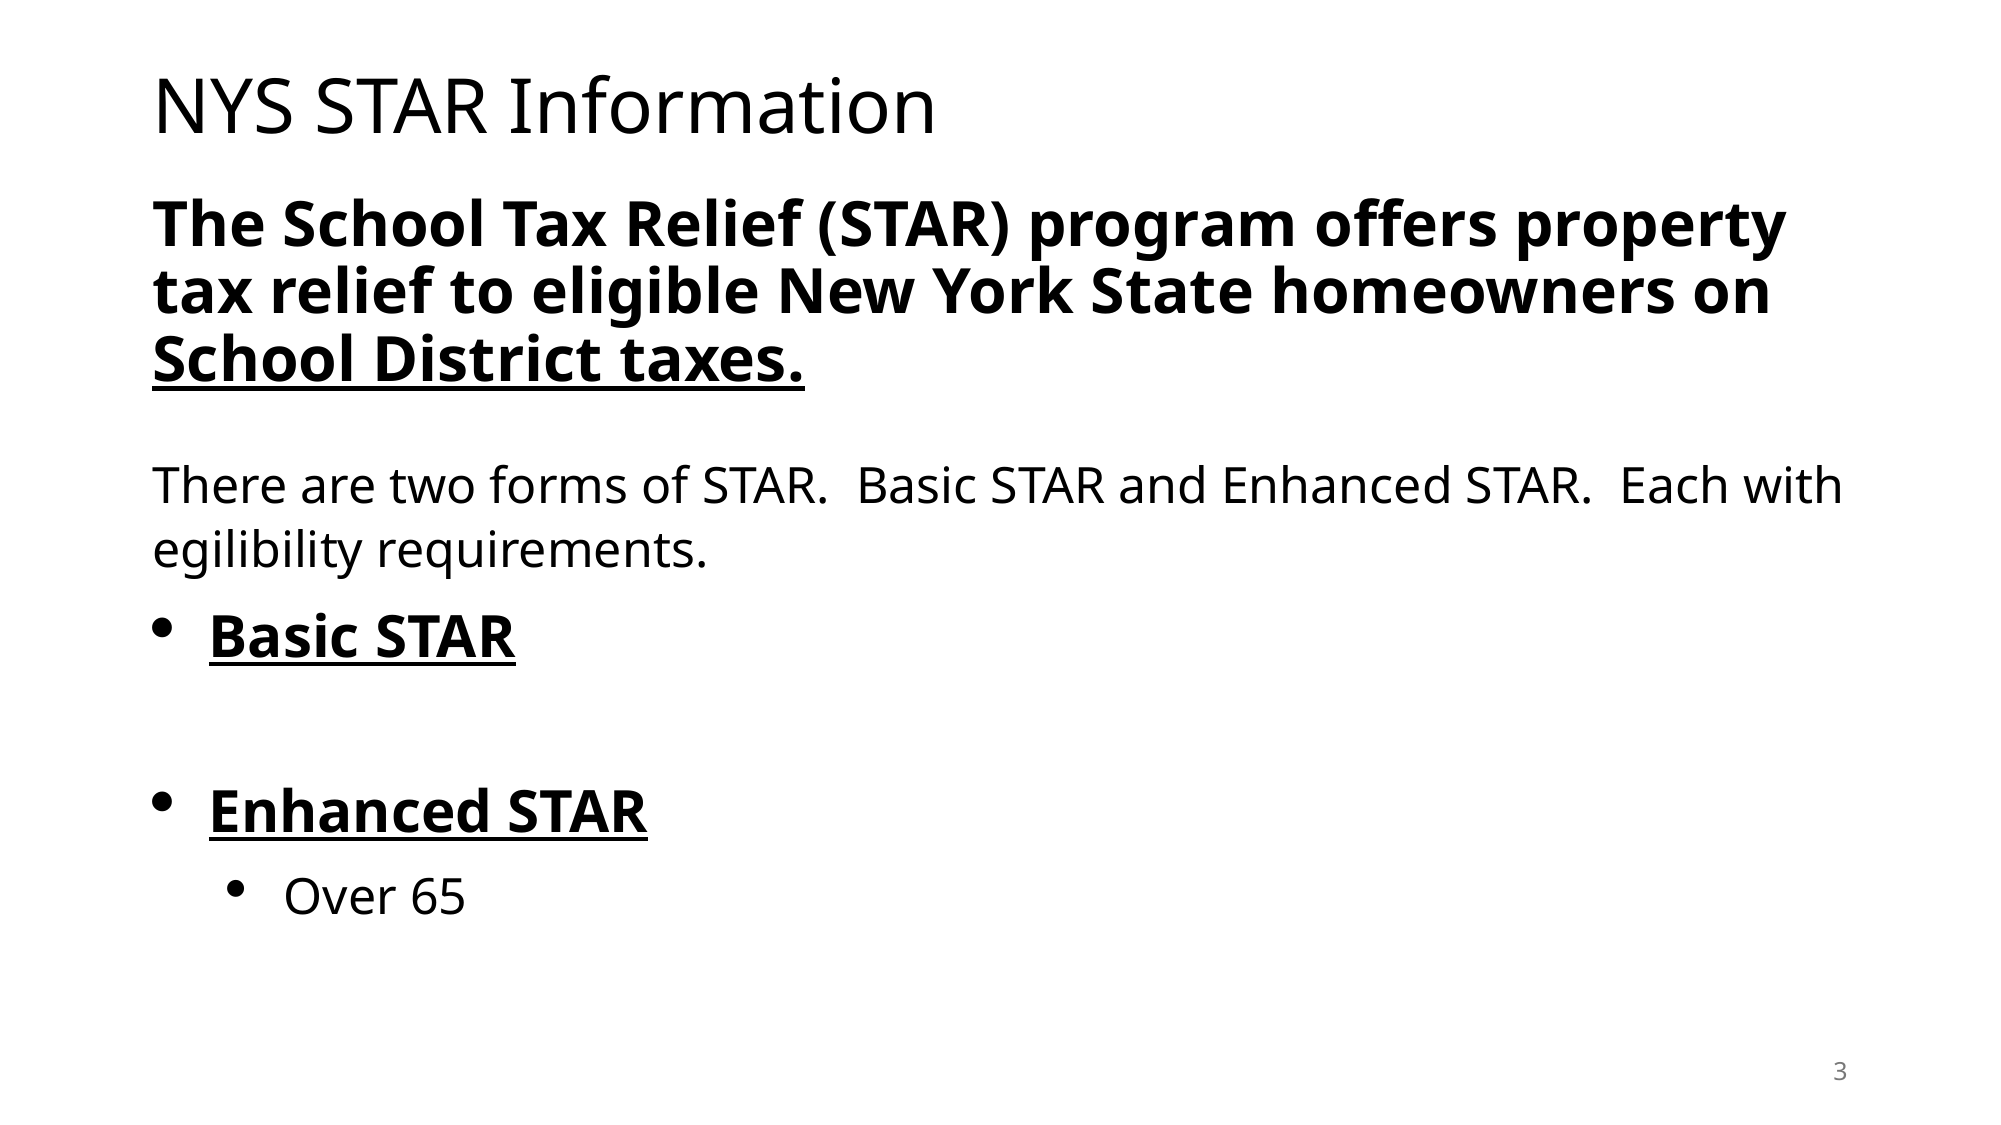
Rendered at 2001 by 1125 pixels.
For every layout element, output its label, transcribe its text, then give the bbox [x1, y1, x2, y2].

title NYS STAR Information [137, 59, 1863, 158]
slide_number 3 [1412, 1042, 1863, 1103]
list The School Tax Relief (STAR) program offers property tax relief to eligible New York State homeowners on School District taxes. There are two forms of STAR. Basic STAR and Enhanced STAR. Each with egilibility requirements. Basic STAR Enhanced STAR Over 65 [137, 185, 1863, 1014]
